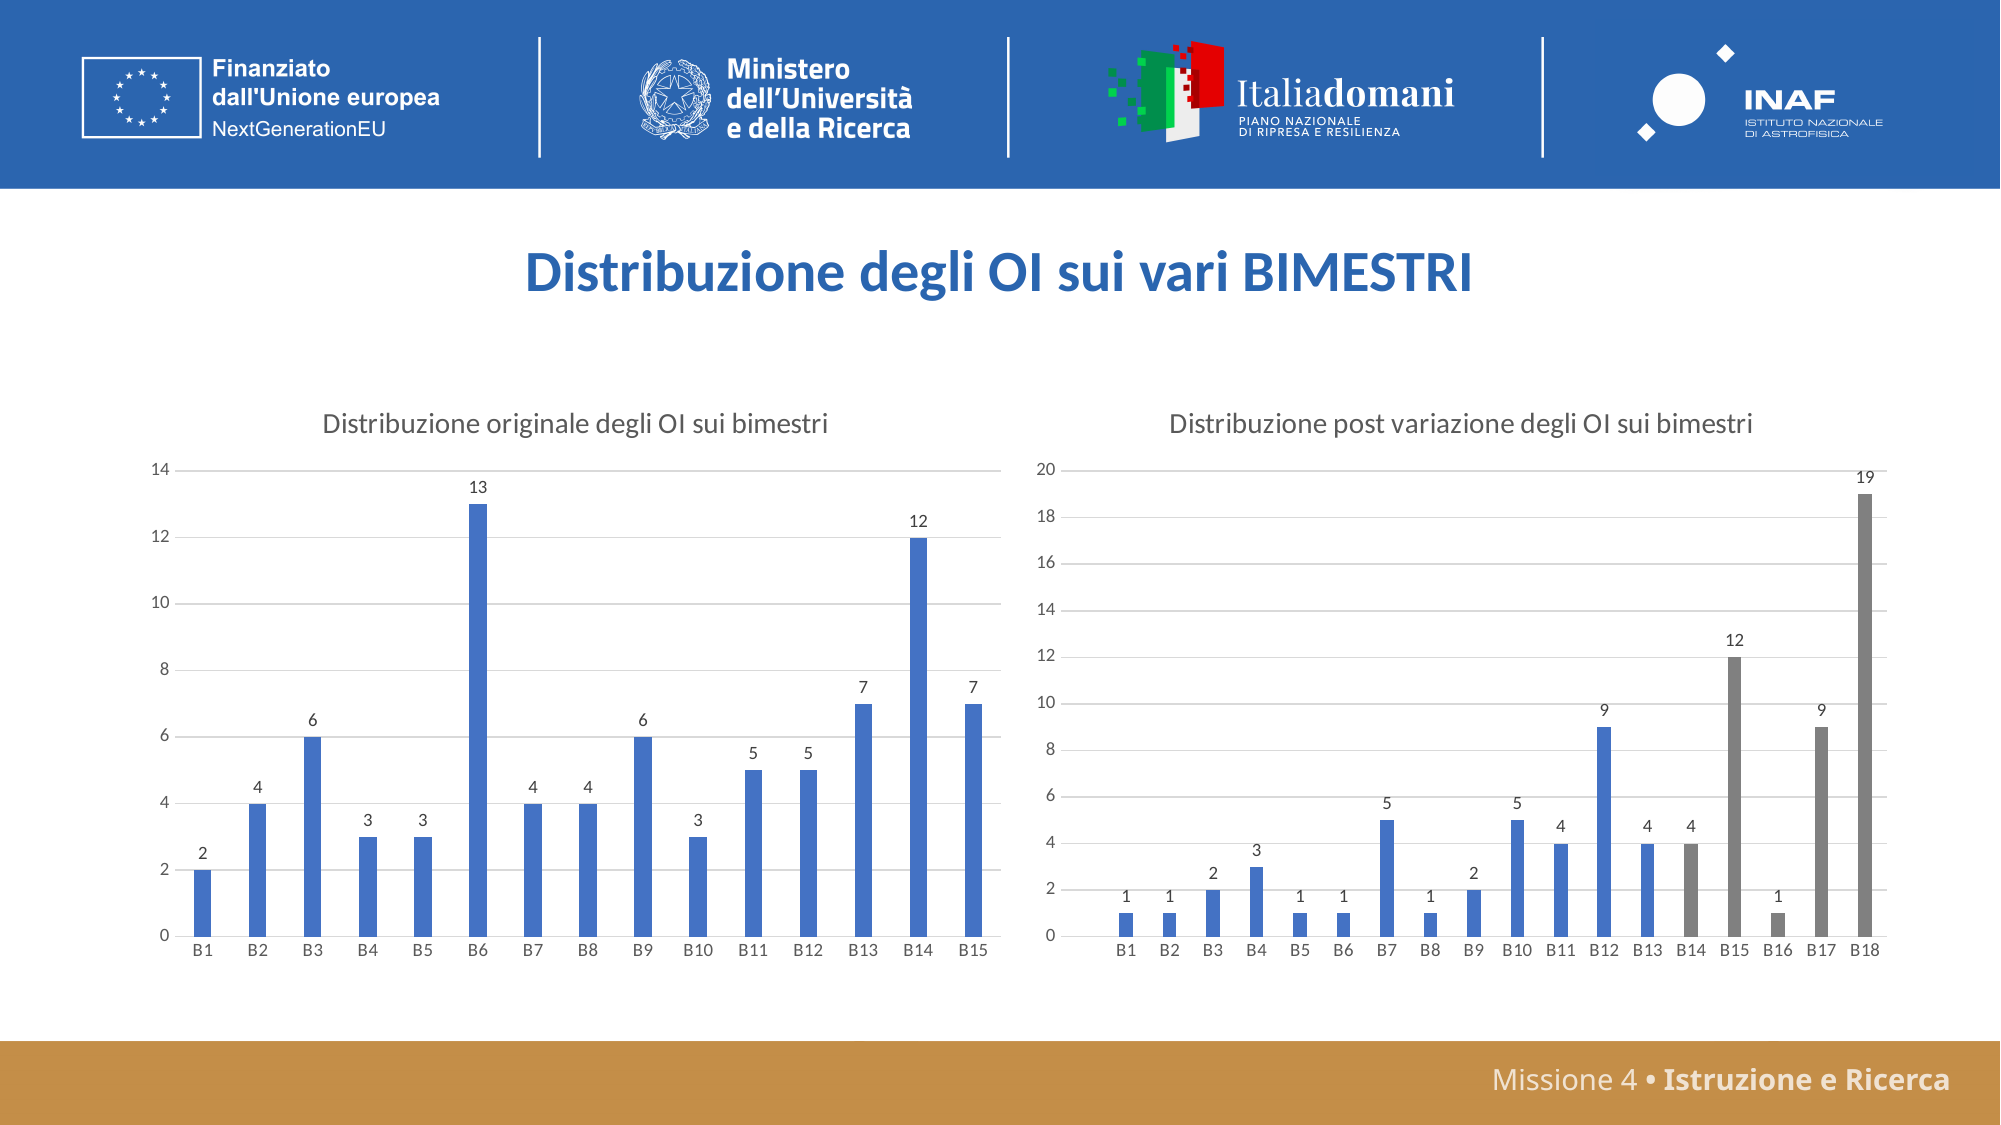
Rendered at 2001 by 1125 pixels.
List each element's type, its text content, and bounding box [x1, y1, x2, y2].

chart [132, 382, 1905, 974]
picture [0, 1041, 2000, 1125]
text_box [1595, 19, 1974, 176]
text_box Distribuzione degli OI sui vari BIMESTRI [83, 225, 1917, 311]
text_box Missione 4 • Istruzione e Ricerca [1101, 1054, 1974, 1104]
picture [0, 0, 2000, 196]
